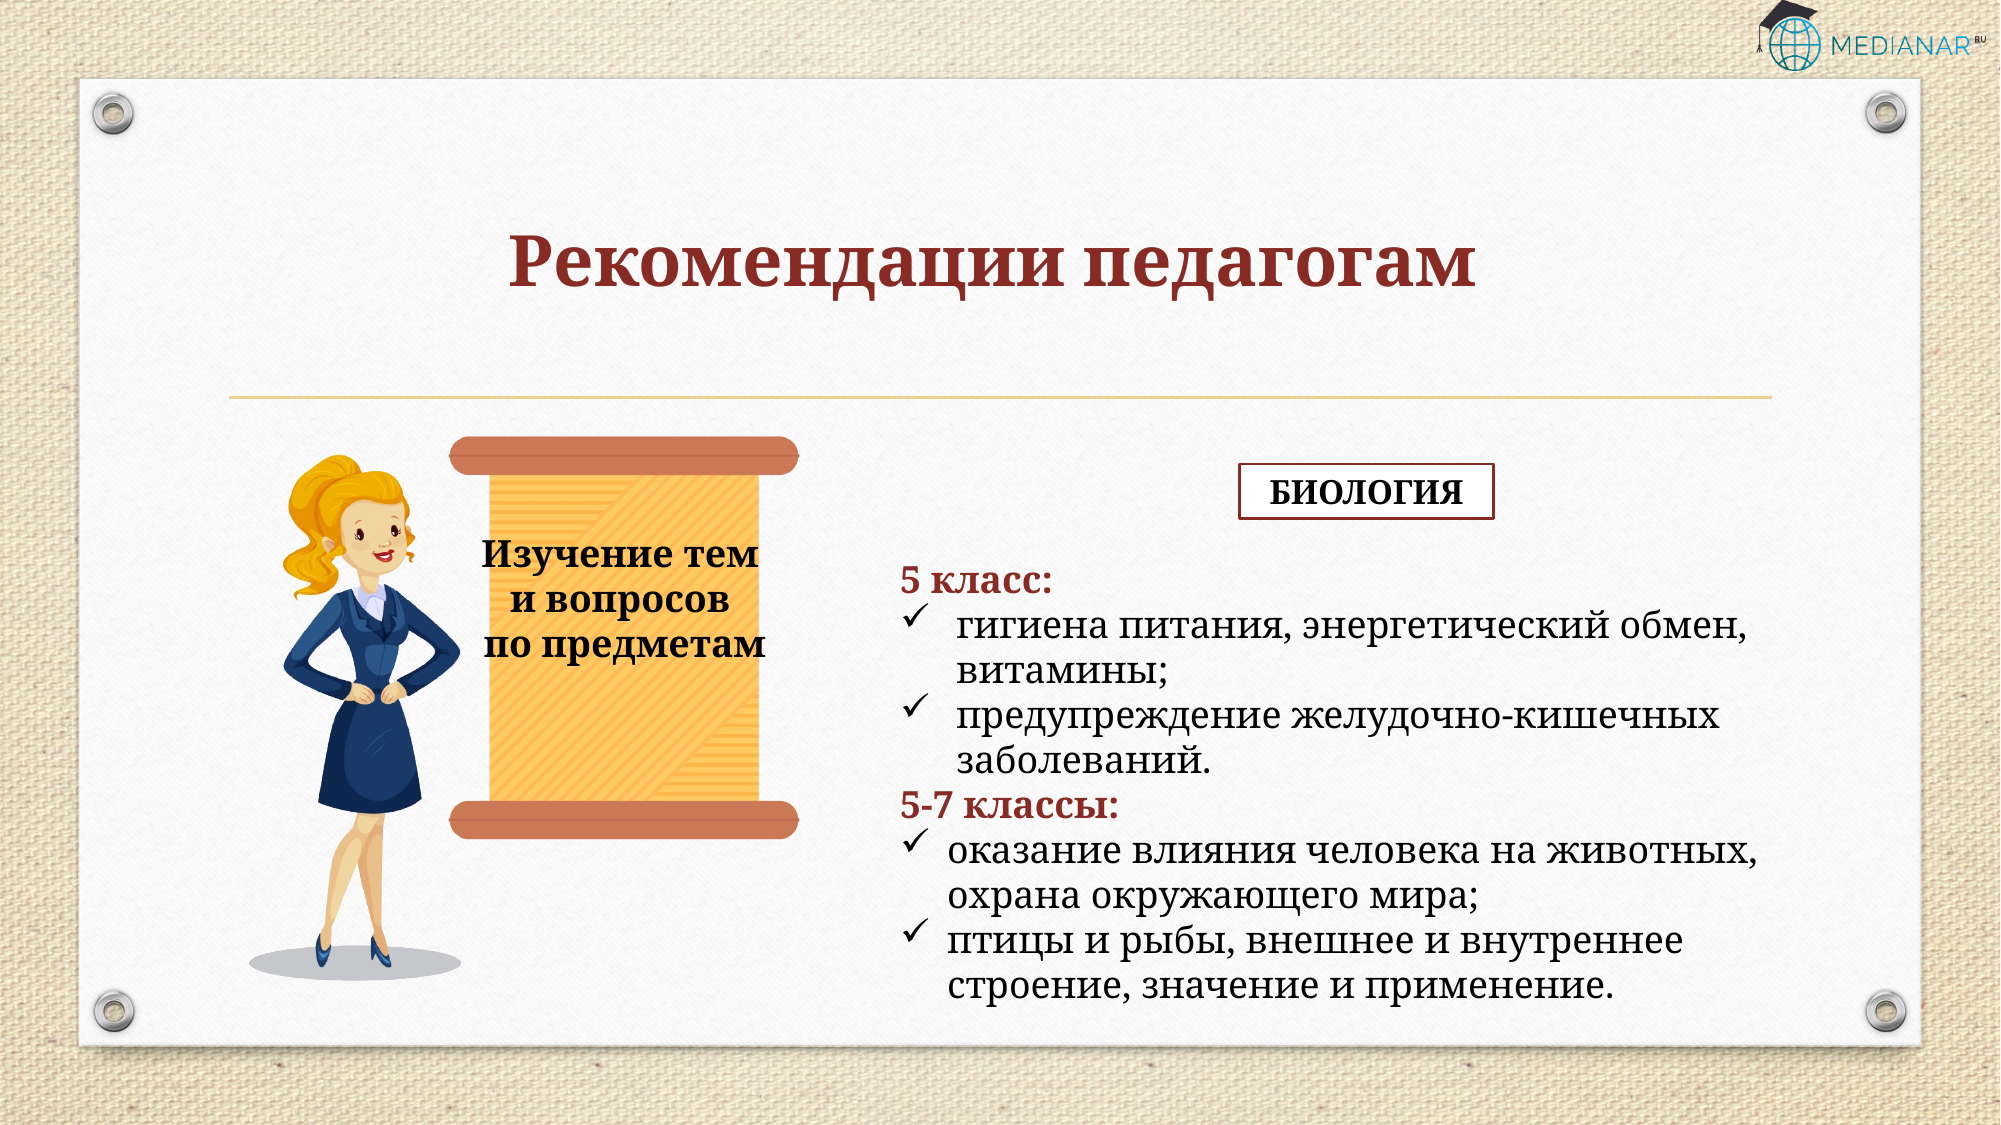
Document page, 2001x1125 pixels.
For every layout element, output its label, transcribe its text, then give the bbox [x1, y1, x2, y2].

text_box Рекомендации педагогам [148, 208, 1856, 308]
picture [0, 0, 2001, 1125]
text_box БИОЛОГИЯ [1238, 463, 1495, 520]
text_box 5 класс: гигиена питания, энергетический обмен, витамины; предупреждение желудочно-кишечных заболеваний. 5-7 классы: оказание влияния человека на животных, охрана окружающего мира; птицы и рыбы, внешнее и внутреннее строение, значение и применение. [884, 548, 1843, 1060]
